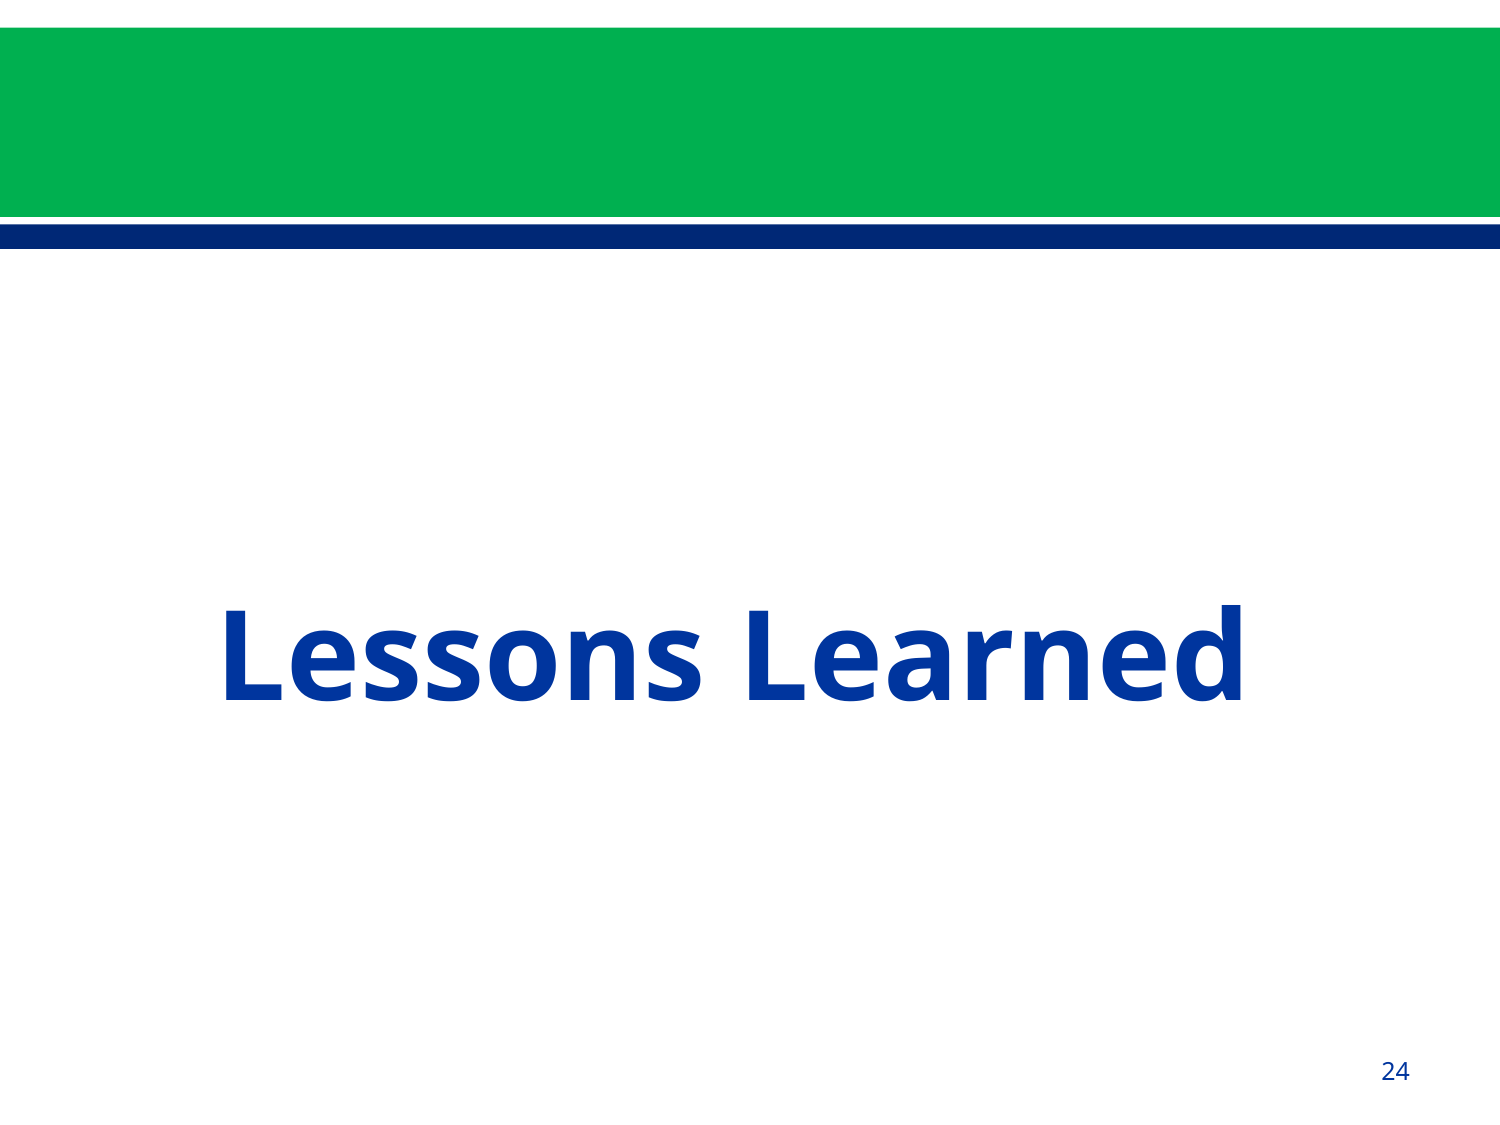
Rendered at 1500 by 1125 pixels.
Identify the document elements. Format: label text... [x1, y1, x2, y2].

slide_number 24 [1074, 1042, 1425, 1103]
title Lessons Learned [75, 559, 1425, 742]
